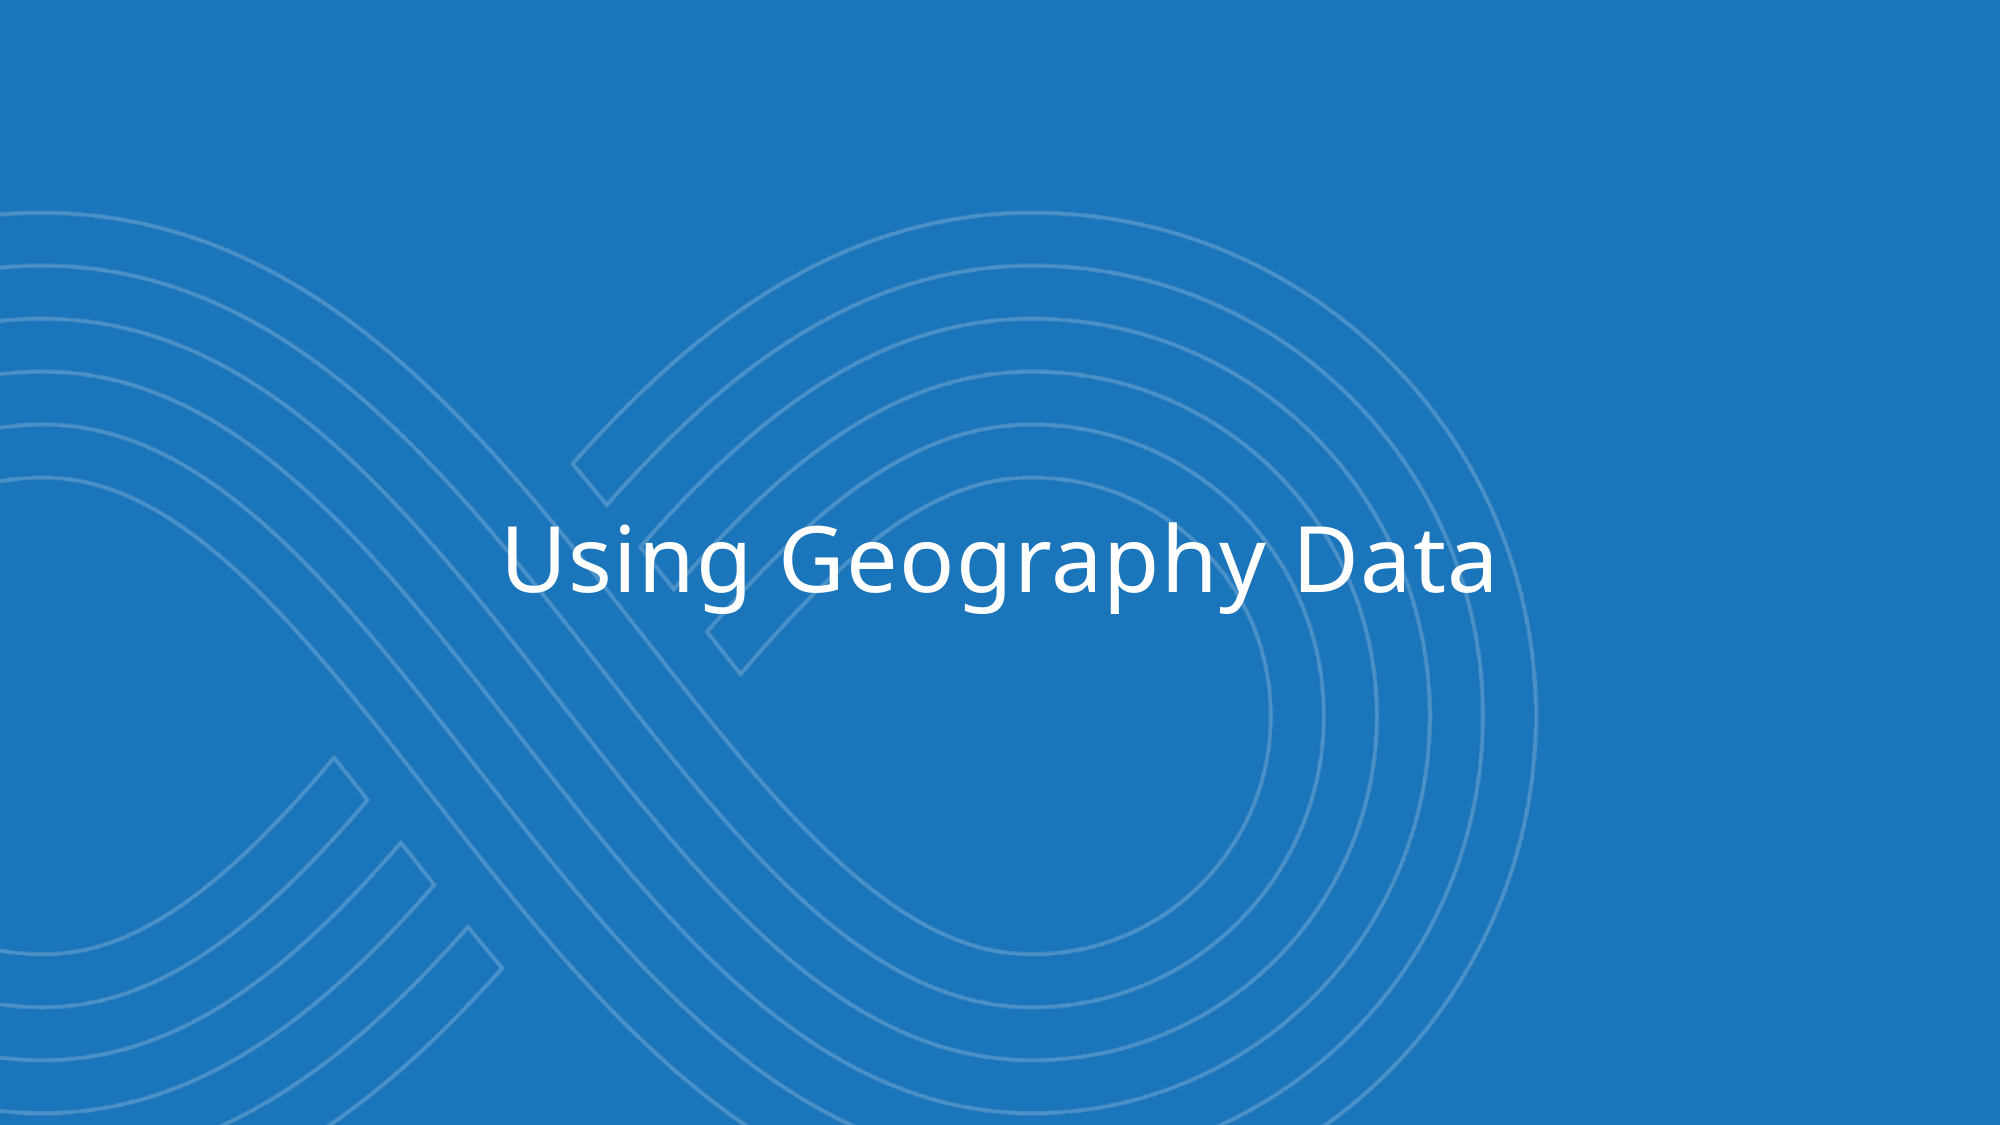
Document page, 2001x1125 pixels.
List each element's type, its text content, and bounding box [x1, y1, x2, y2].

picture [0, 210, 1539, 1125]
list Using Geography Data [115, 303, 1886, 822]
